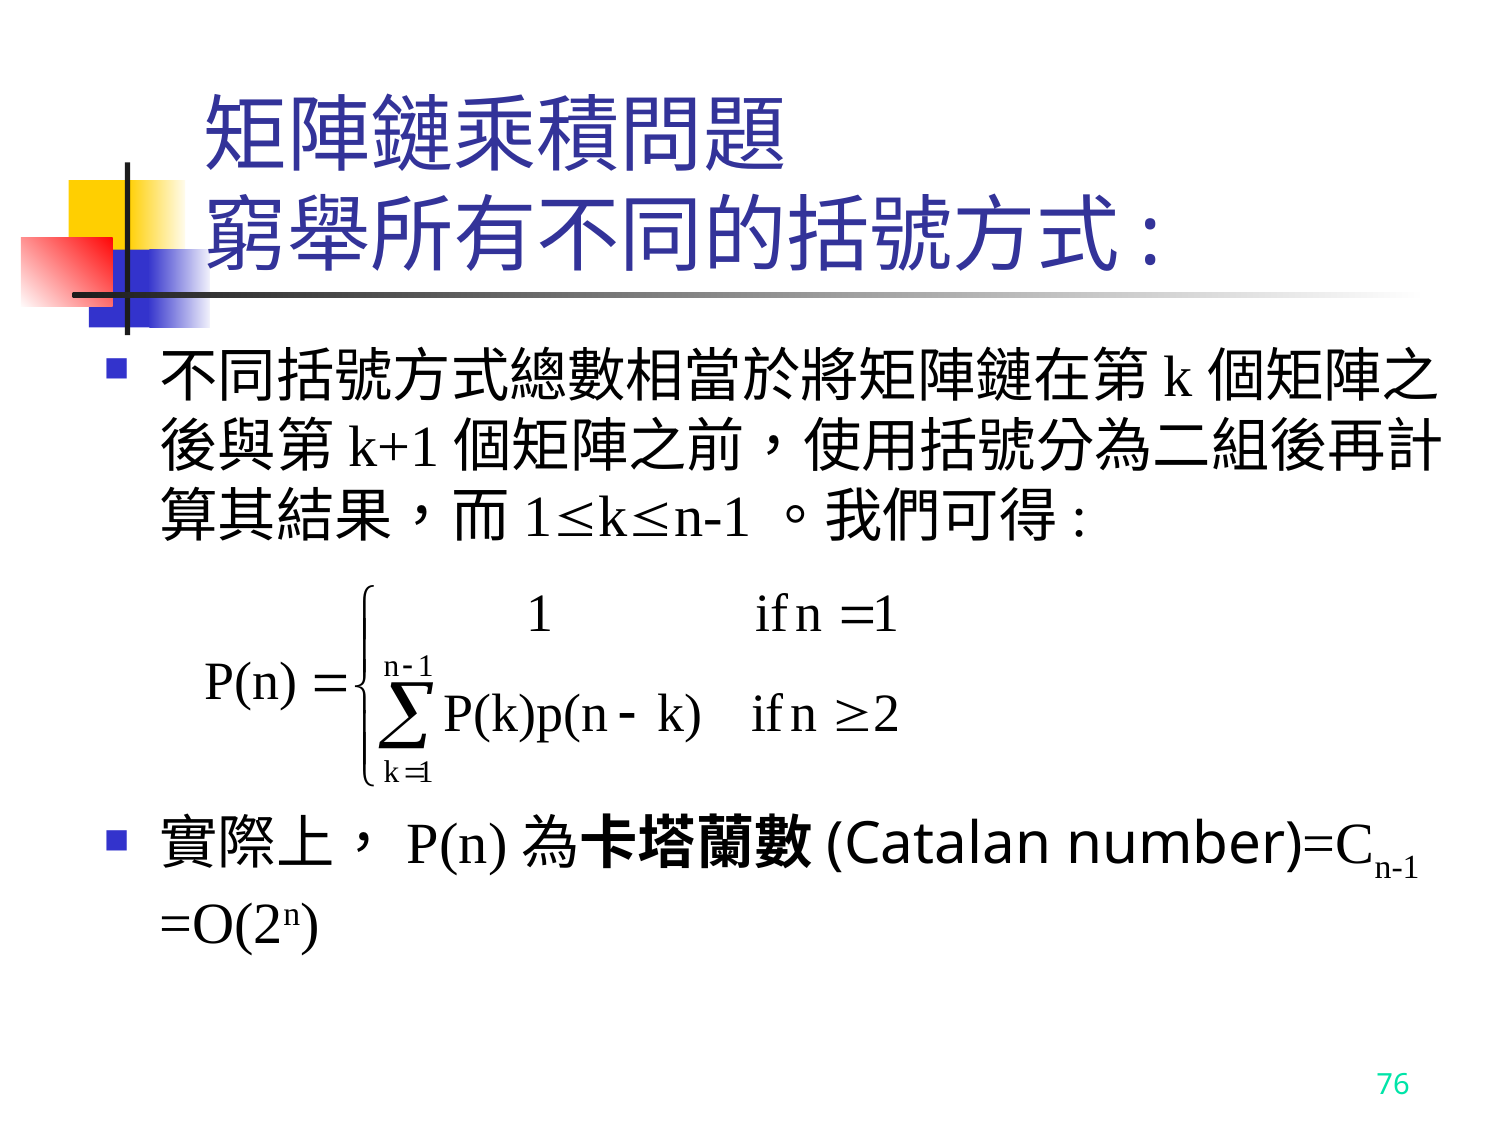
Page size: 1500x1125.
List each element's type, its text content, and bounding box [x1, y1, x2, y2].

slide_number 76 [1112, 1037, 1426, 1113]
list 不同括號方式總數相當於將矩陣鏈在第k個矩陣之後與第k+1個矩陣之前，使用括號分為二組後再計算其結果，而1kn-1。我們可得: 實際上，P(n)為卡塔蘭數(Catalan number)=Cn-1 =O(2n) [88, 331, 1469, 497]
list 不同括號方式總數相當於將矩陣鏈在第k個矩陣之後與第k+1個矩陣之前，使用括號分為二組後再計算其結果，而1kn-1。我們可得: 實際上，P(n)為卡塔蘭數(Catalan number)=Cn-1 =O(2n) [88, 498, 1469, 1006]
title 矩陣鏈乘積問題 窮舉所有不同的括號方式: [188, 101, 1468, 289]
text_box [196, 573, 911, 799]
